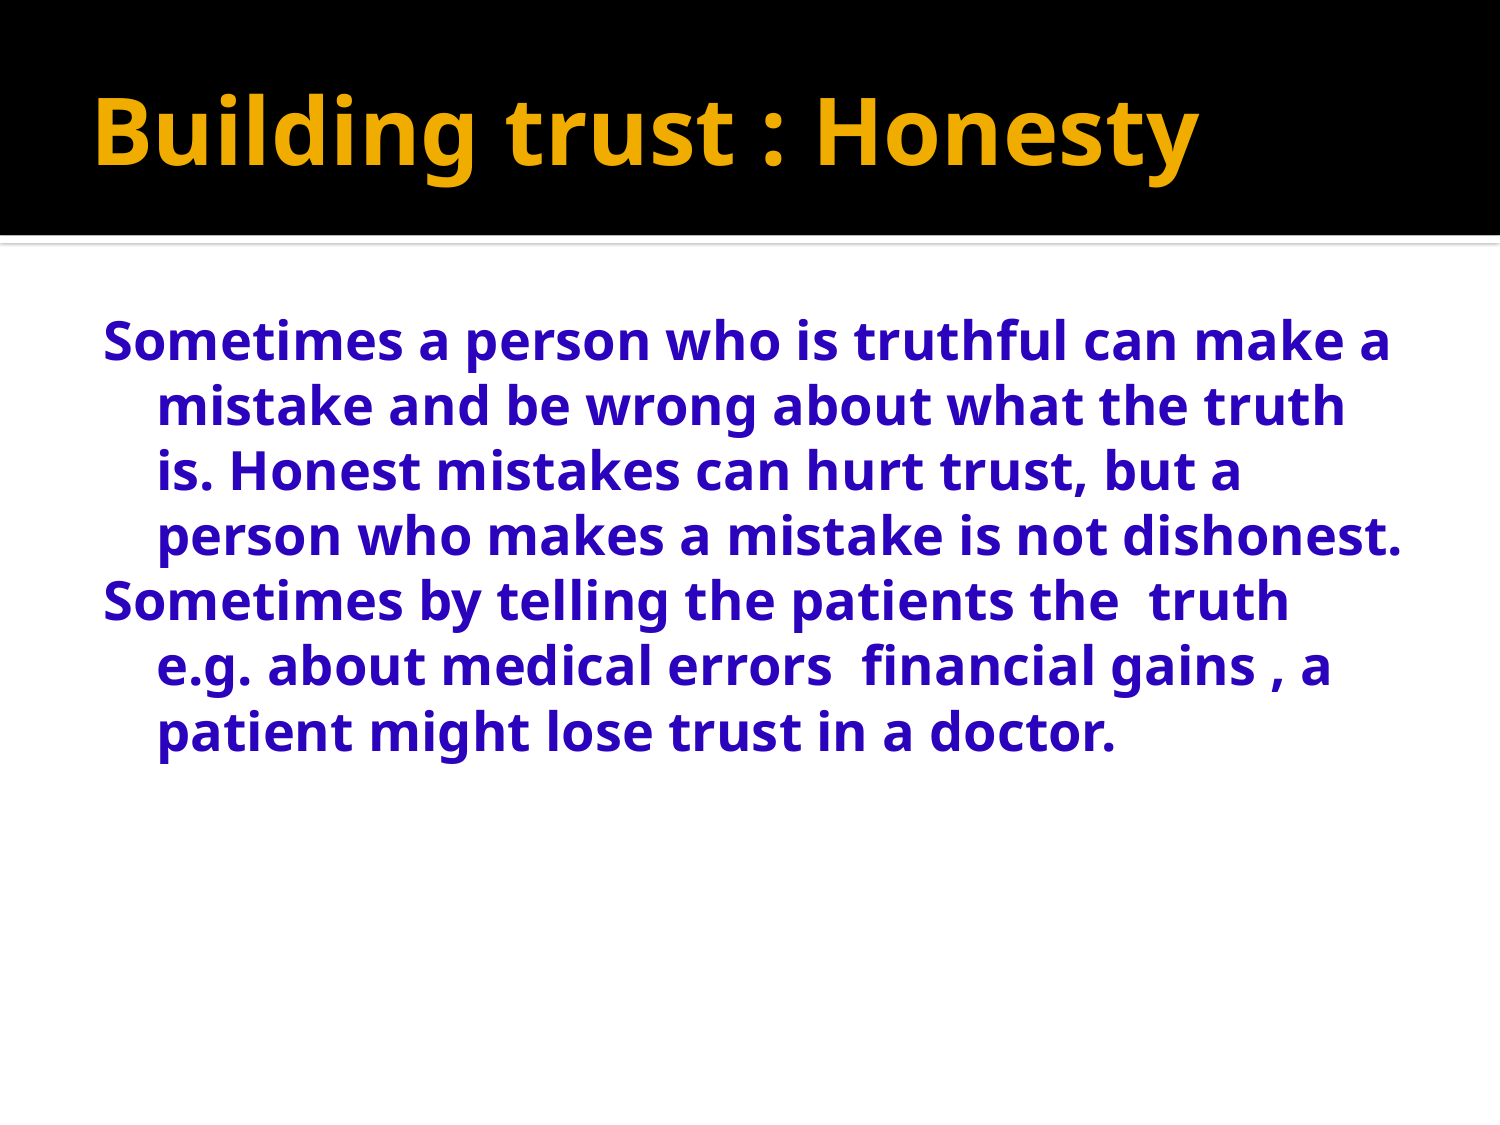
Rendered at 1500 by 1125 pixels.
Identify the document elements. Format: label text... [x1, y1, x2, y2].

list Sometimes a person who is truthful can make a mistake and be wrong about what the truth is. Honest mistakes can hurt trust, but a person who makes a mistake is not dishonest. Sometimes by telling the patients the truth e.g. about medical errors financial gains , a patient might lose trust in a doctor. [75, 291, 1425, 1050]
title Building trust : Honesty [75, 25, 1425, 231]
